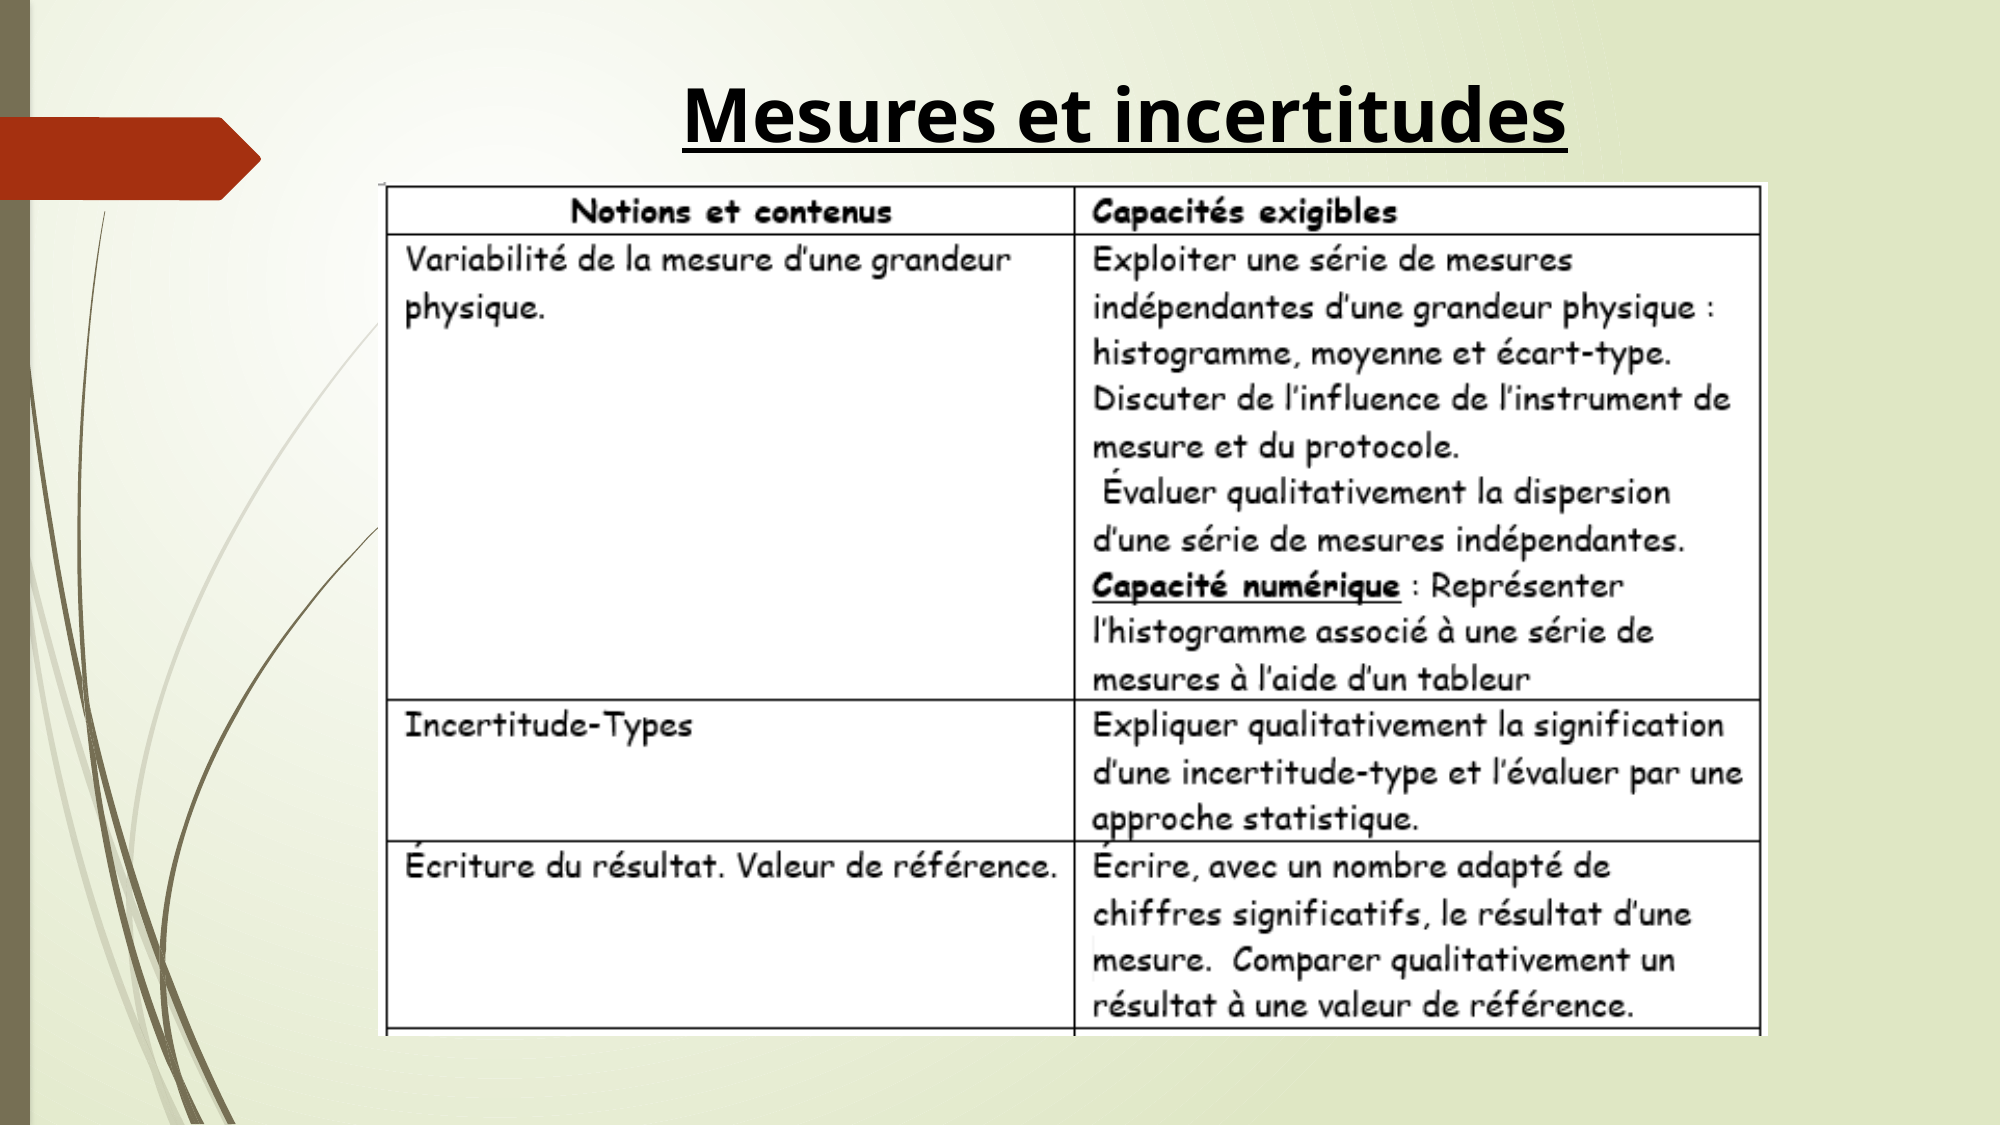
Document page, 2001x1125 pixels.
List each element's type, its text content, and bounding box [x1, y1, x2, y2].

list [378, 181, 1769, 1036]
title Mesures et incertitudes [394, 59, 1856, 270]
